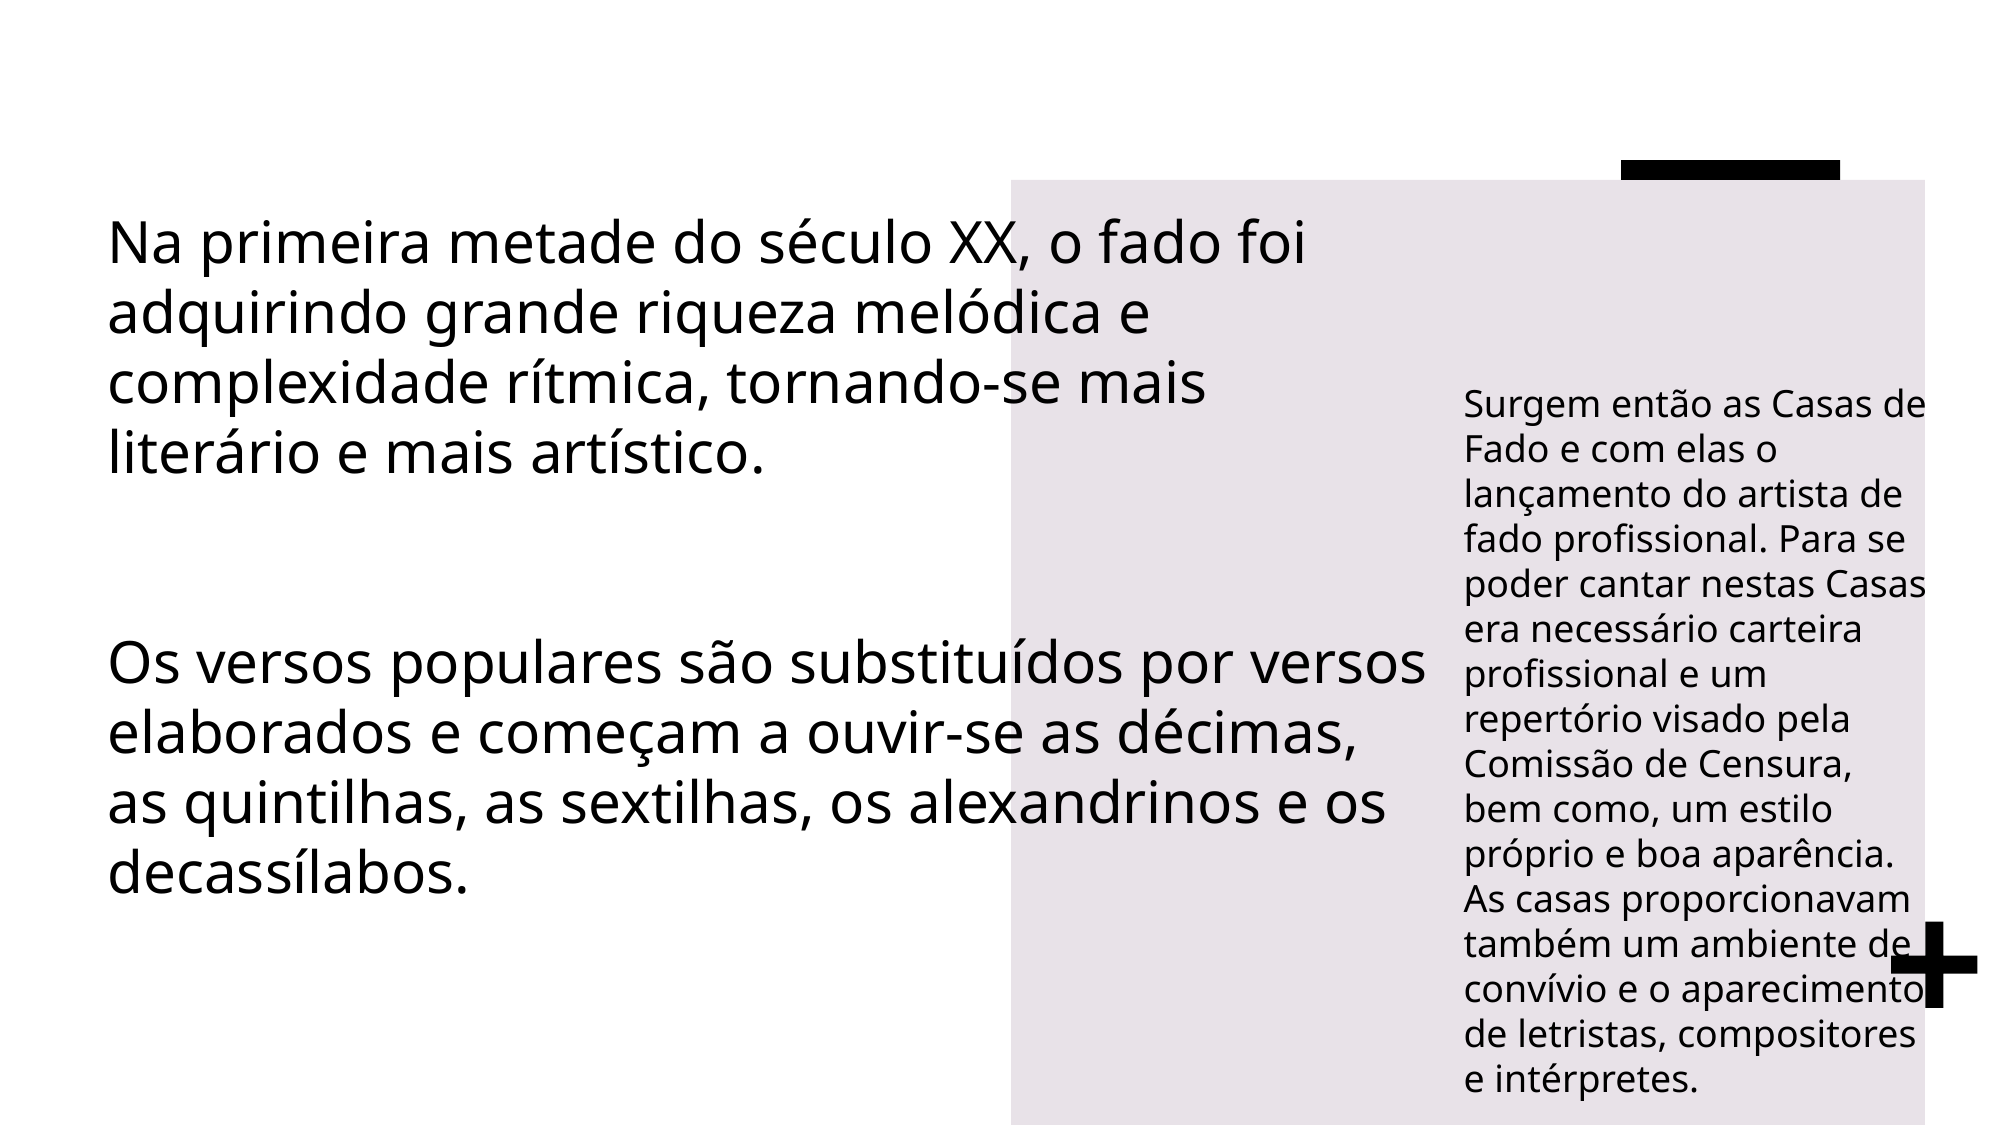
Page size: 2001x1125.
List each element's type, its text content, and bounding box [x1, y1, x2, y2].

title Na primeira metade do século XX, o fado foi adquirindo grande riqueza melódica e complexidade rítmica, tornando-se mais literário e mais artístico. Os versos populares são substituídos por versos elaborados e começam a ouvir-se as décimas, as quintilhas, as sextilhas, os alexandrinos e os decassílabos. [92, 197, 1449, 435]
text_box Surgem então as Casas de Fado e com elas o lançamento do artista de fado profissional. Para se poder cantar nestas Casas era necessário carteira profissional e um repertório visado pela Comissão de Censura, bem como, um estilo próprio e boa aparência. As casas proporcionavam também um ambiente de convívio e o aparecimento de letristas, compositores e intérpretes. [1448, 372, 1950, 1107]
